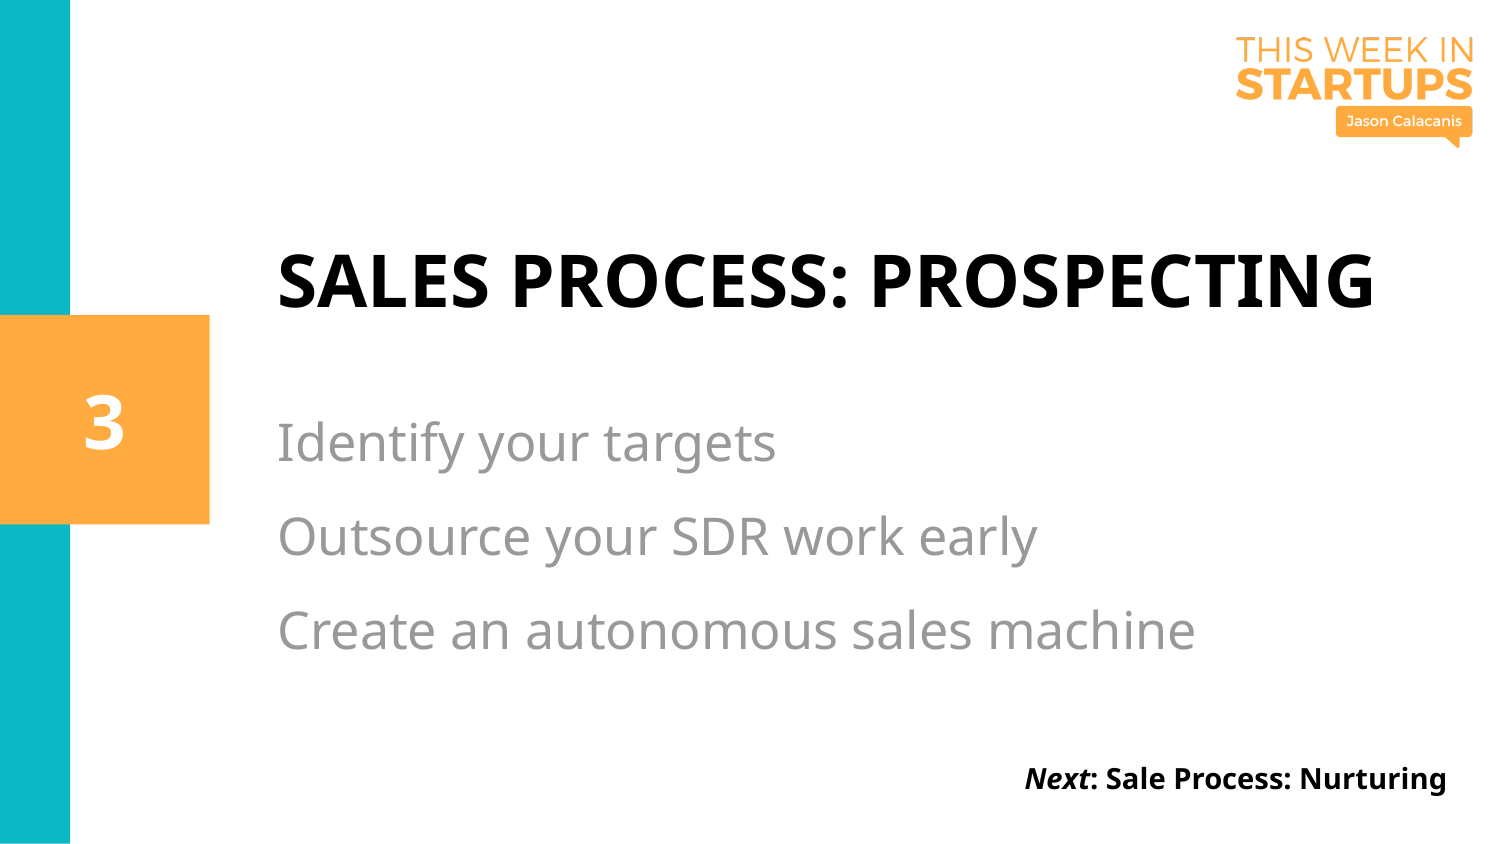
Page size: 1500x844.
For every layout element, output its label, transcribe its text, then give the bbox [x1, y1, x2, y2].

text_box Identify your targets Outsource your SDR work early Create an autonomous sales machine [262, 379, 1500, 703]
text_box Next: Sale Process: Nurturing [812, 745, 1463, 821]
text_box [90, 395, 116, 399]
title 3 [0, 399, 210, 441]
text_box SALES PROCESS: PROSPECTING [262, 164, 1500, 379]
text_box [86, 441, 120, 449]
picture [1005, 0, 1500, 266]
